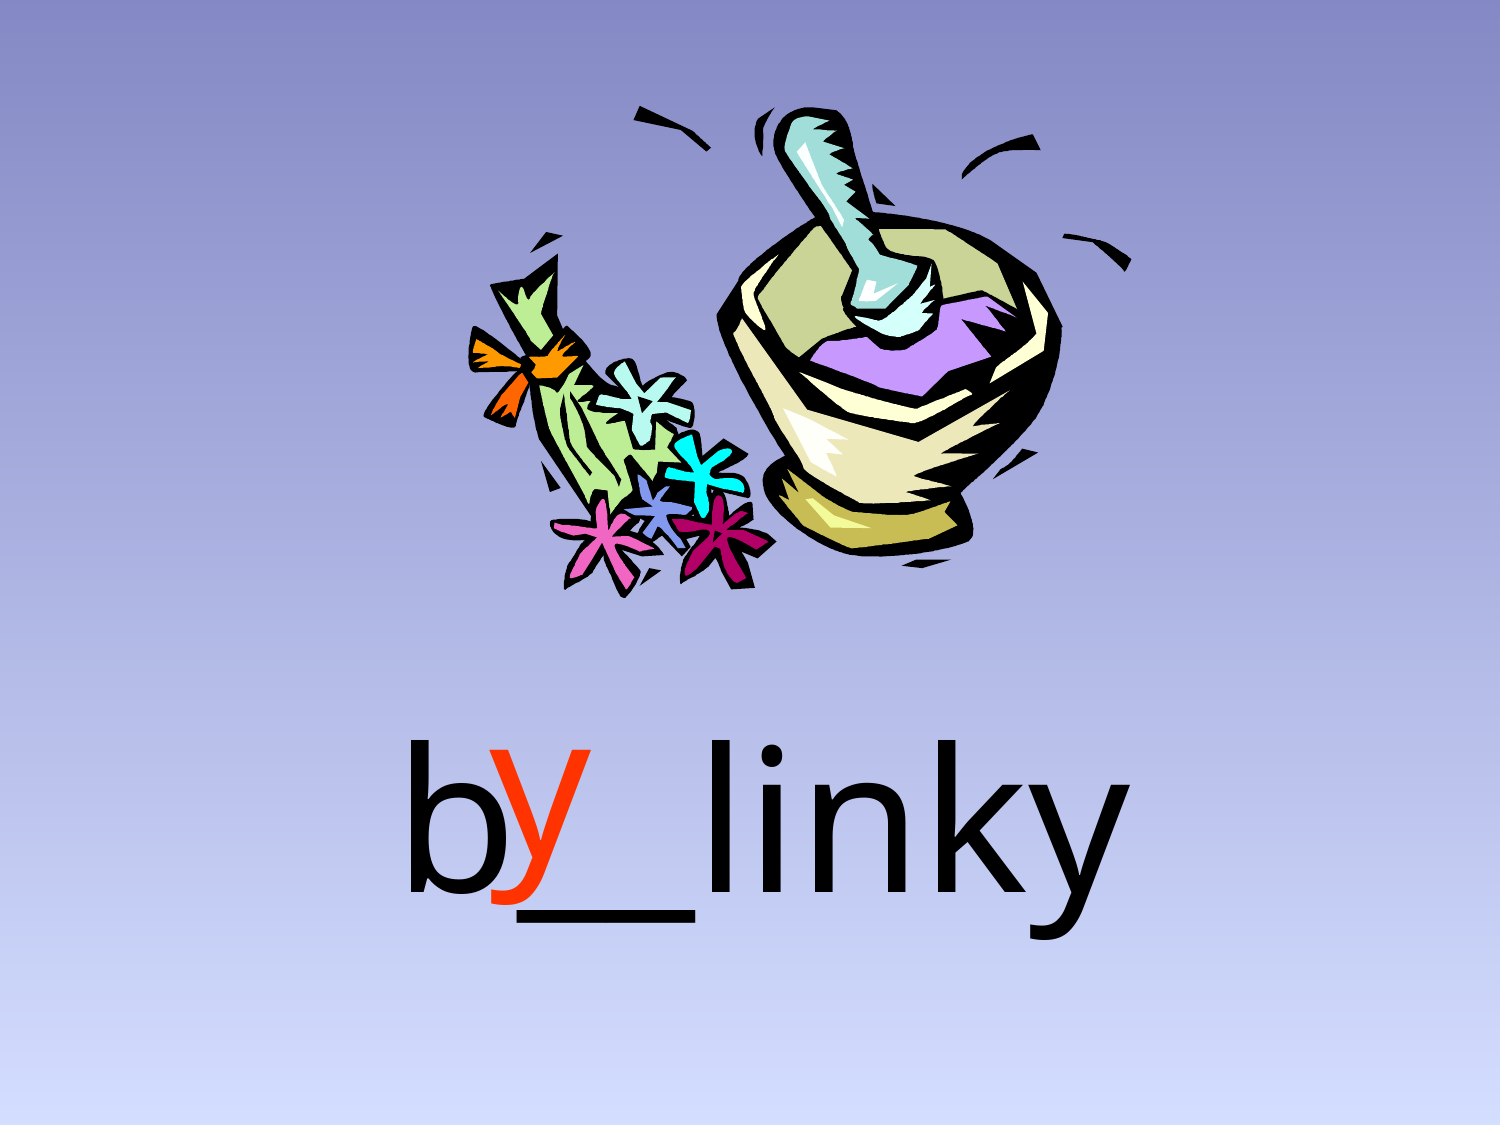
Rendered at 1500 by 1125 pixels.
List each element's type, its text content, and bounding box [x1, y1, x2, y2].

text_box y [474, 649, 650, 905]
picture [462, 99, 1138, 604]
title b__linky [87, 637, 1438, 988]
